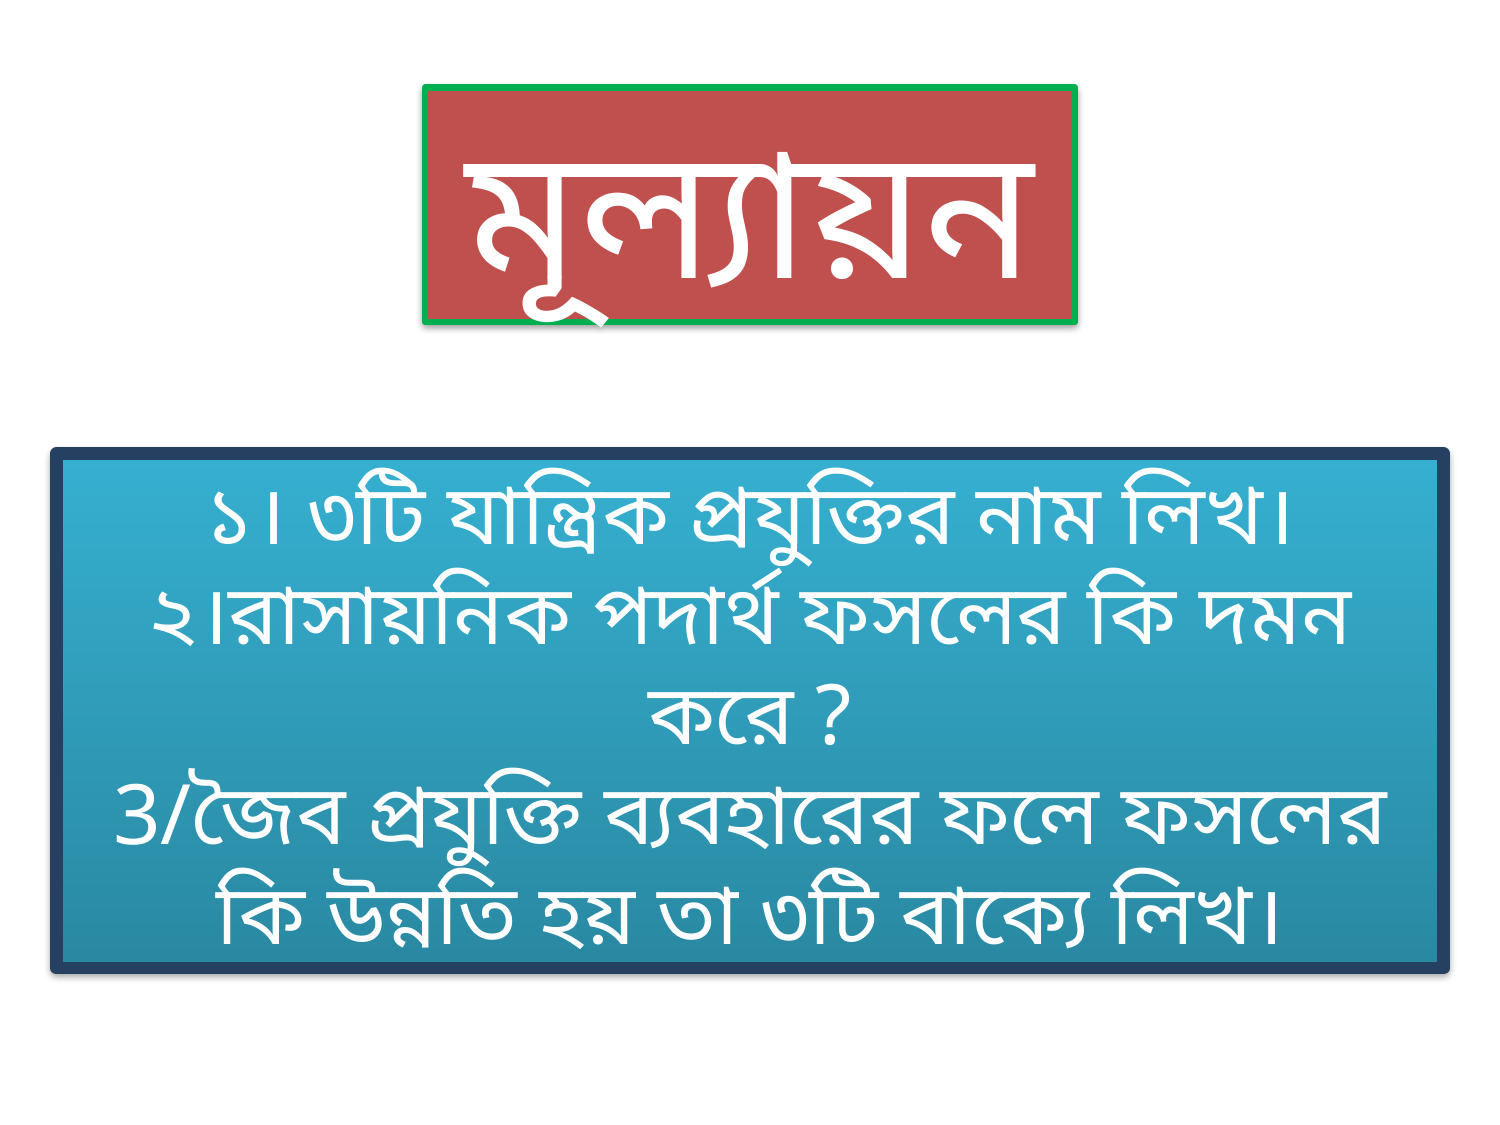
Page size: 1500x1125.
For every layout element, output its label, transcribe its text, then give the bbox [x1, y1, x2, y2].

text_box মূল্যায়ন [422, 84, 1078, 325]
text_box ১। ৩টি যান্ত্রিক প্রযুক্তির নাম লিখ। ২।রাসায়নিক পদার্থ ফসলের কি দমন করে ? 3/জৈব প্রযুক্তি ব্যবহারের ফলে ফসলের কি উন্নতি হয় তা ৩টি বাক্যে লিখ। [56, 453, 1444, 969]
